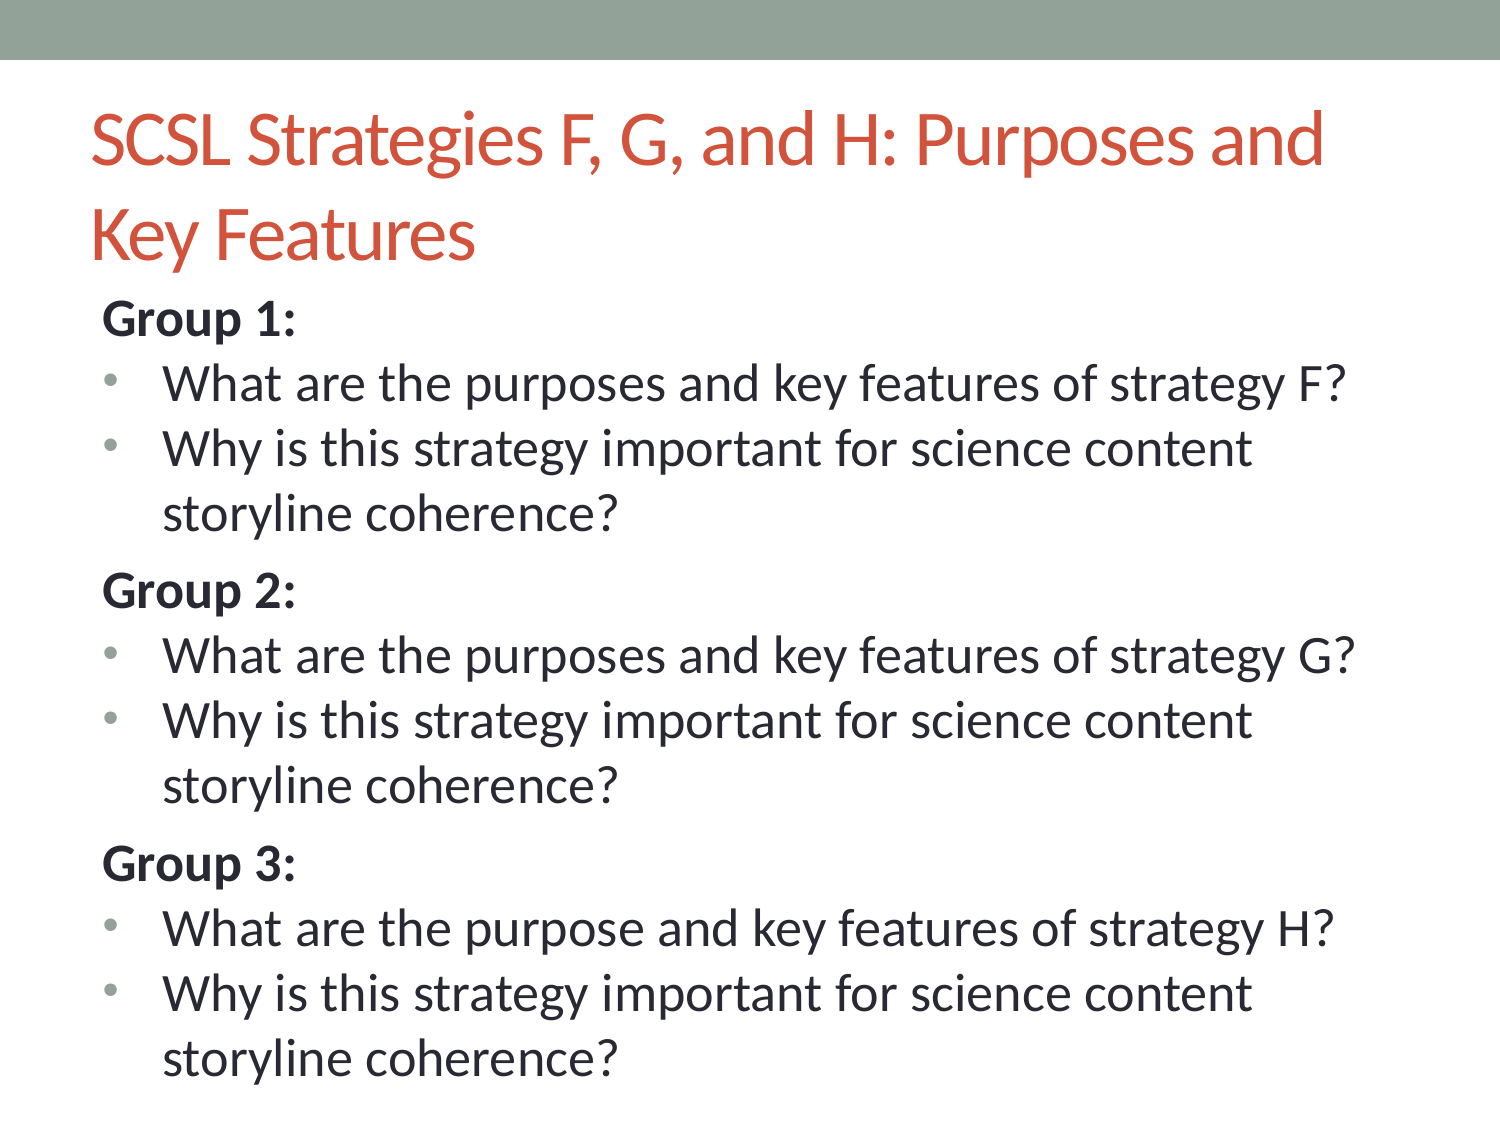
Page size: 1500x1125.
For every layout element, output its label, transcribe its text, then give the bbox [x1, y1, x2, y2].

list Group 1: What are the purposes and key features of strategy F? Why is this strategy important for science content storyline coherence? Group 2: What are the purposes and key features of strategy G? Why is this strategy important for science content storyline coherence? Group 3: What are the purpose and key features of strategy H? Why is this strategy important for science content storyline coherence? [87, 275, 1450, 1075]
title SCSL Strategies F, G, and H: Purposes and Key Features [75, 99, 1425, 263]
